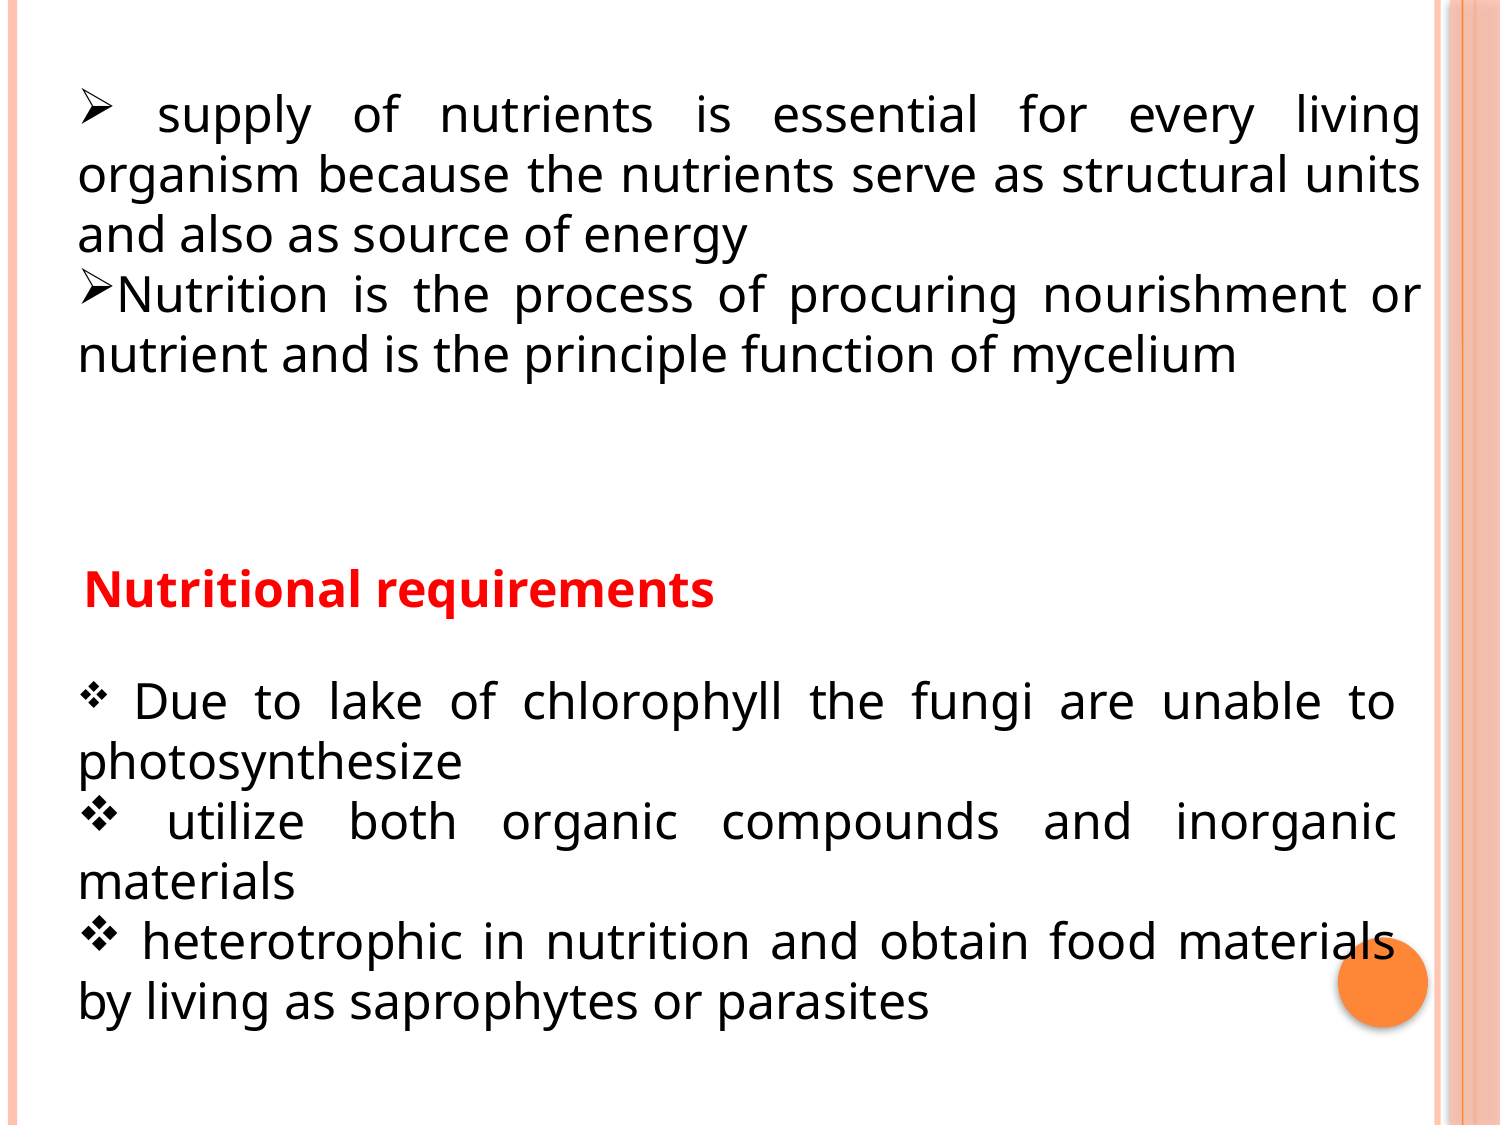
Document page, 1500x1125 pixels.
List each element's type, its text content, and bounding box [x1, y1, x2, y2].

text_box Due to lake of chlorophyll the fungi are unable to photosynthesize utilize both organic compounds and inorganic materials heterotrophic in nutrition and obtain food materials by living as saprophytes or parasites [62, 662, 1413, 1038]
text_box Nutritional requirements [68, 549, 744, 625]
text_box supply of nutrients is essential for every living organism because the nutrients serve as structural units and also as source of energy Nutrition is the process of procuring nourishment or nutrient and is the principle function of mycelium [62, 74, 1438, 390]
